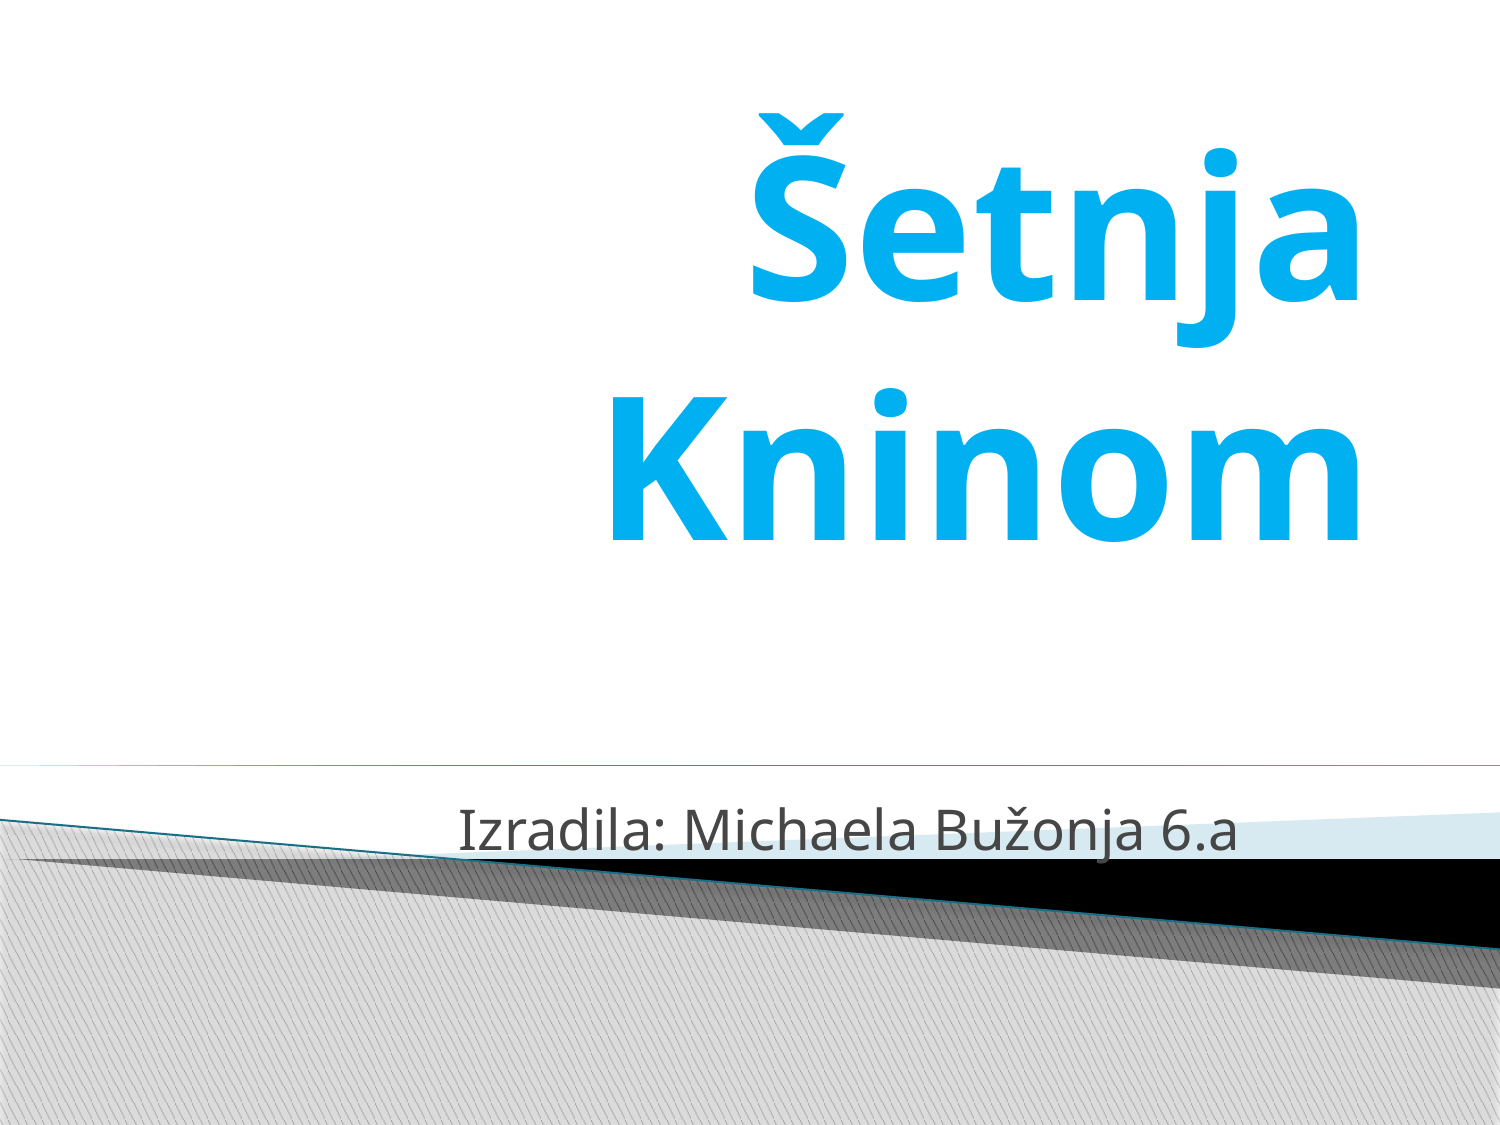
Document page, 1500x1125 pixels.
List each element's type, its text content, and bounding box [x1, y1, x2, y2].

picture [5, 859, 336, 887]
title Šetnja Kninom [112, 287, 1388, 588]
subtitle Izradila: Michaela Bužonja 6.a [336, 786, 1258, 973]
picture [1258, 930, 1500, 989]
